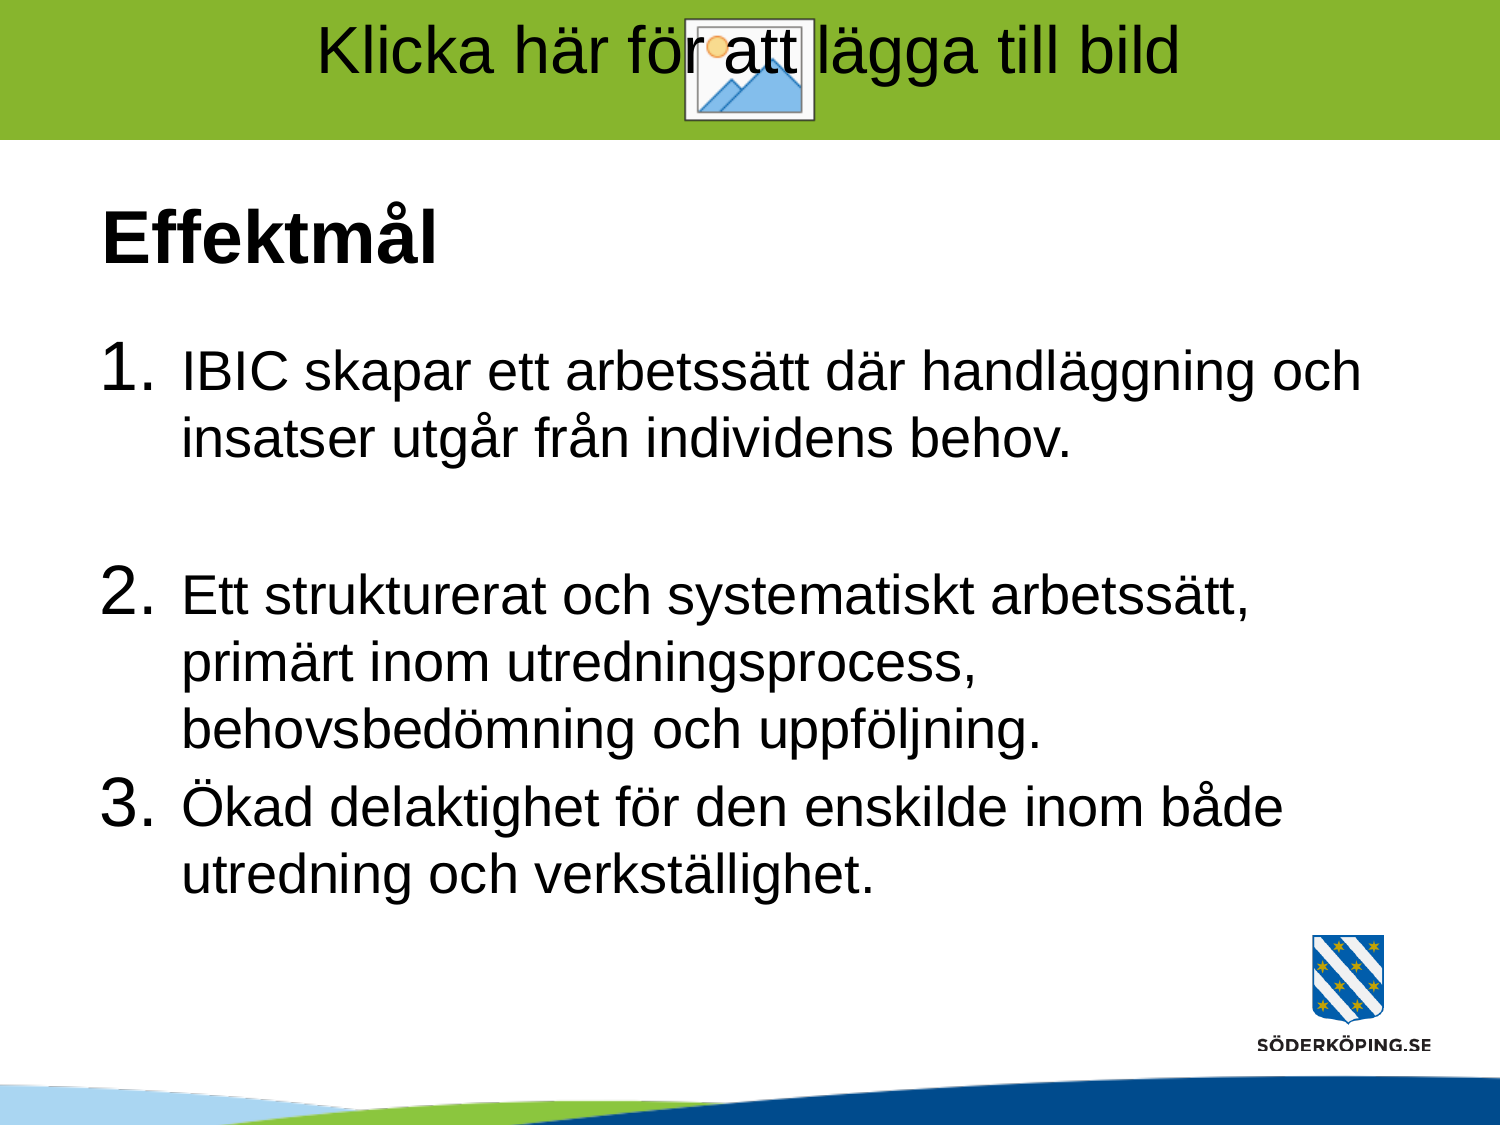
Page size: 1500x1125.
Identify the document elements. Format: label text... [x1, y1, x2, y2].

list IBIC skapar ett arbetssätt där handläggning och insatser utgår från individens behov. Ett strukturerat och systematiskt arbetssätt, primärt inom utredningsprocess, behovsbedömning och uppföljning. Ökad delaktighet för den enskilde inom både utredning och verkställighet. [85, 327, 1436, 916]
picture [0, 0, 1500, 140]
title Effektmål [86, 149, 1437, 328]
